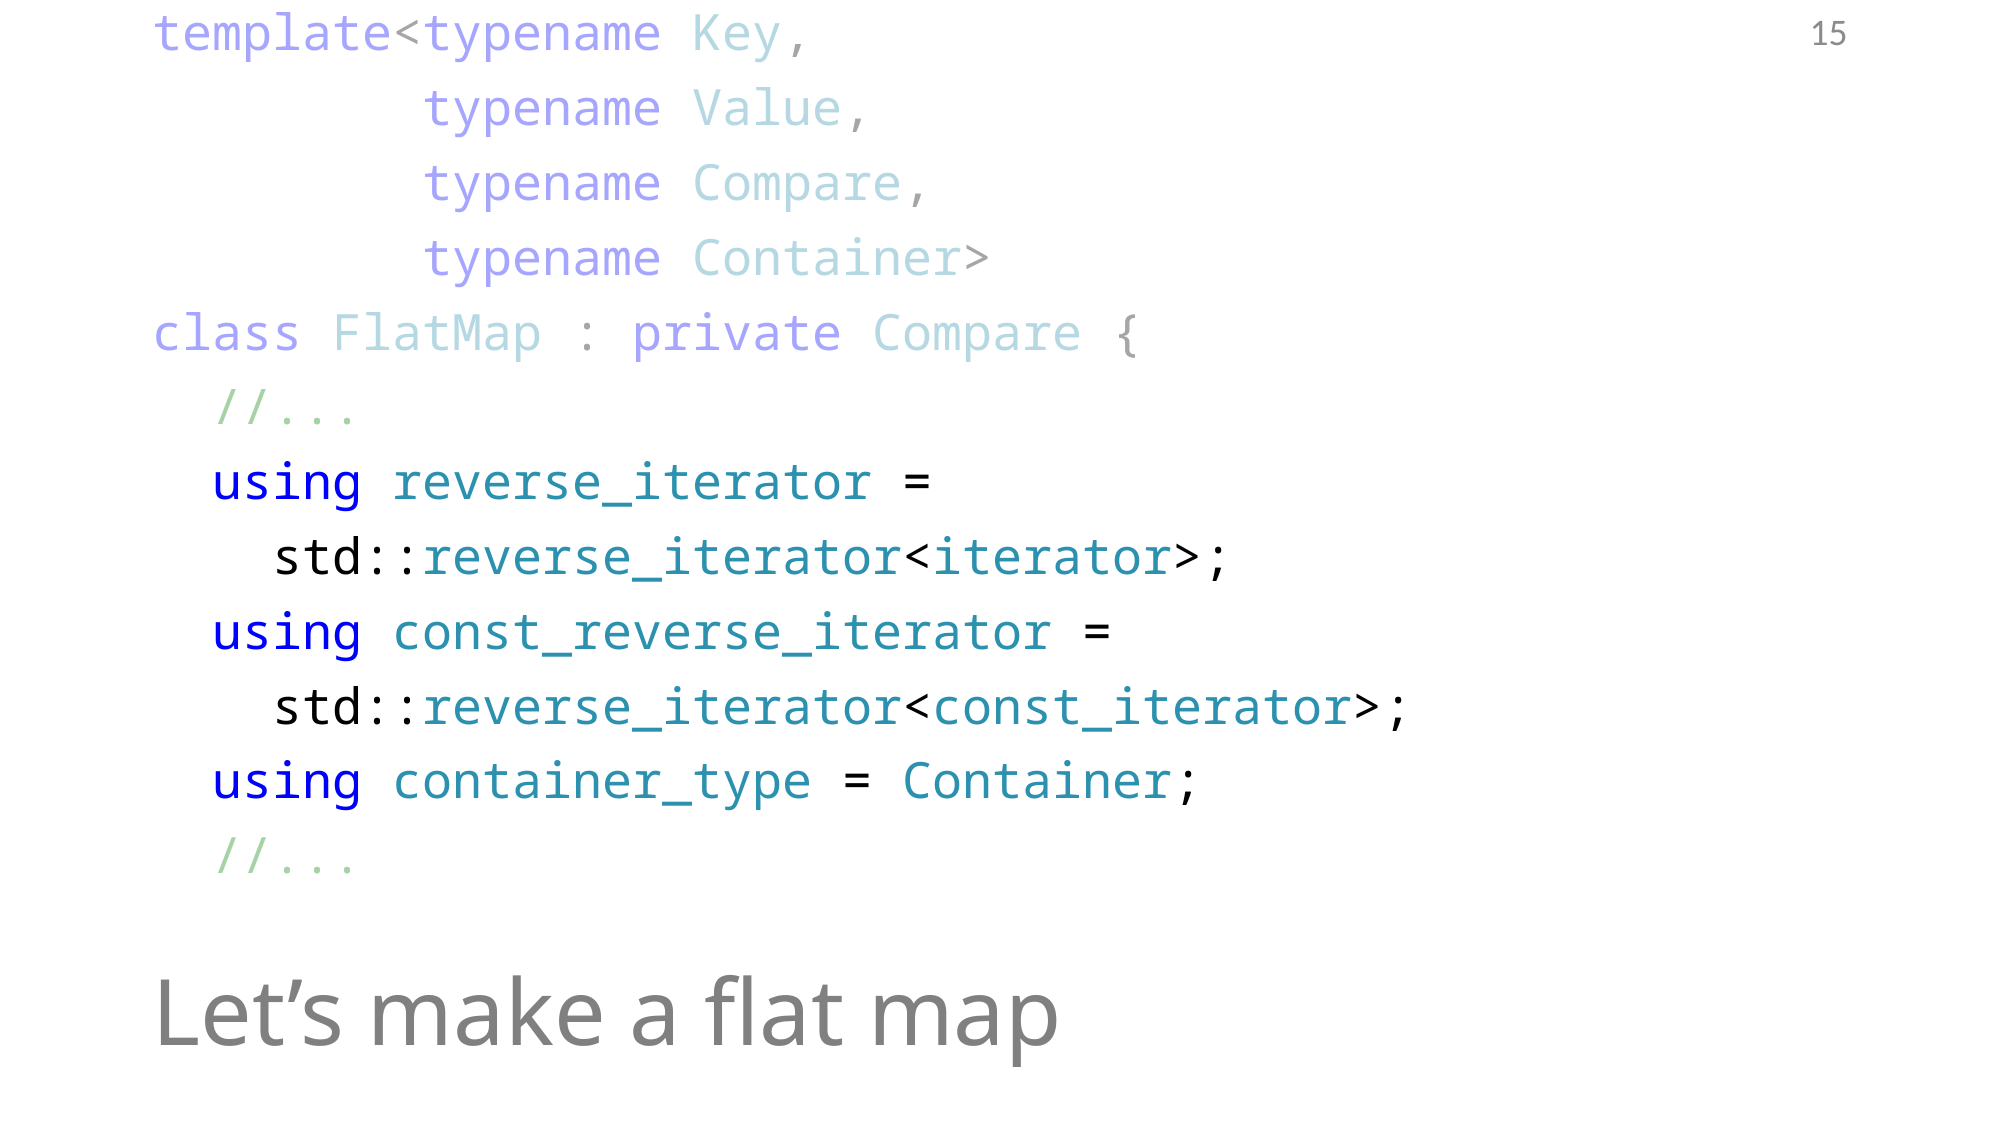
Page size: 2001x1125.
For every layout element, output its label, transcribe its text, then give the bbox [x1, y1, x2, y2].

title Let’s make a flat map [137, 908, 1863, 1125]
list template<typename Key, typename Value, typename Compare, typename Container> class FlatMap : private Compare { //... using reverse_iterator = std::reverse_iterator<iterator>; using const_reverse_iterator = std::reverse_iterator<const_iterator>; using container_type = Container; //... [137, 0, 2000, 908]
slide_number 15 [1412, 0, 1863, 60]
